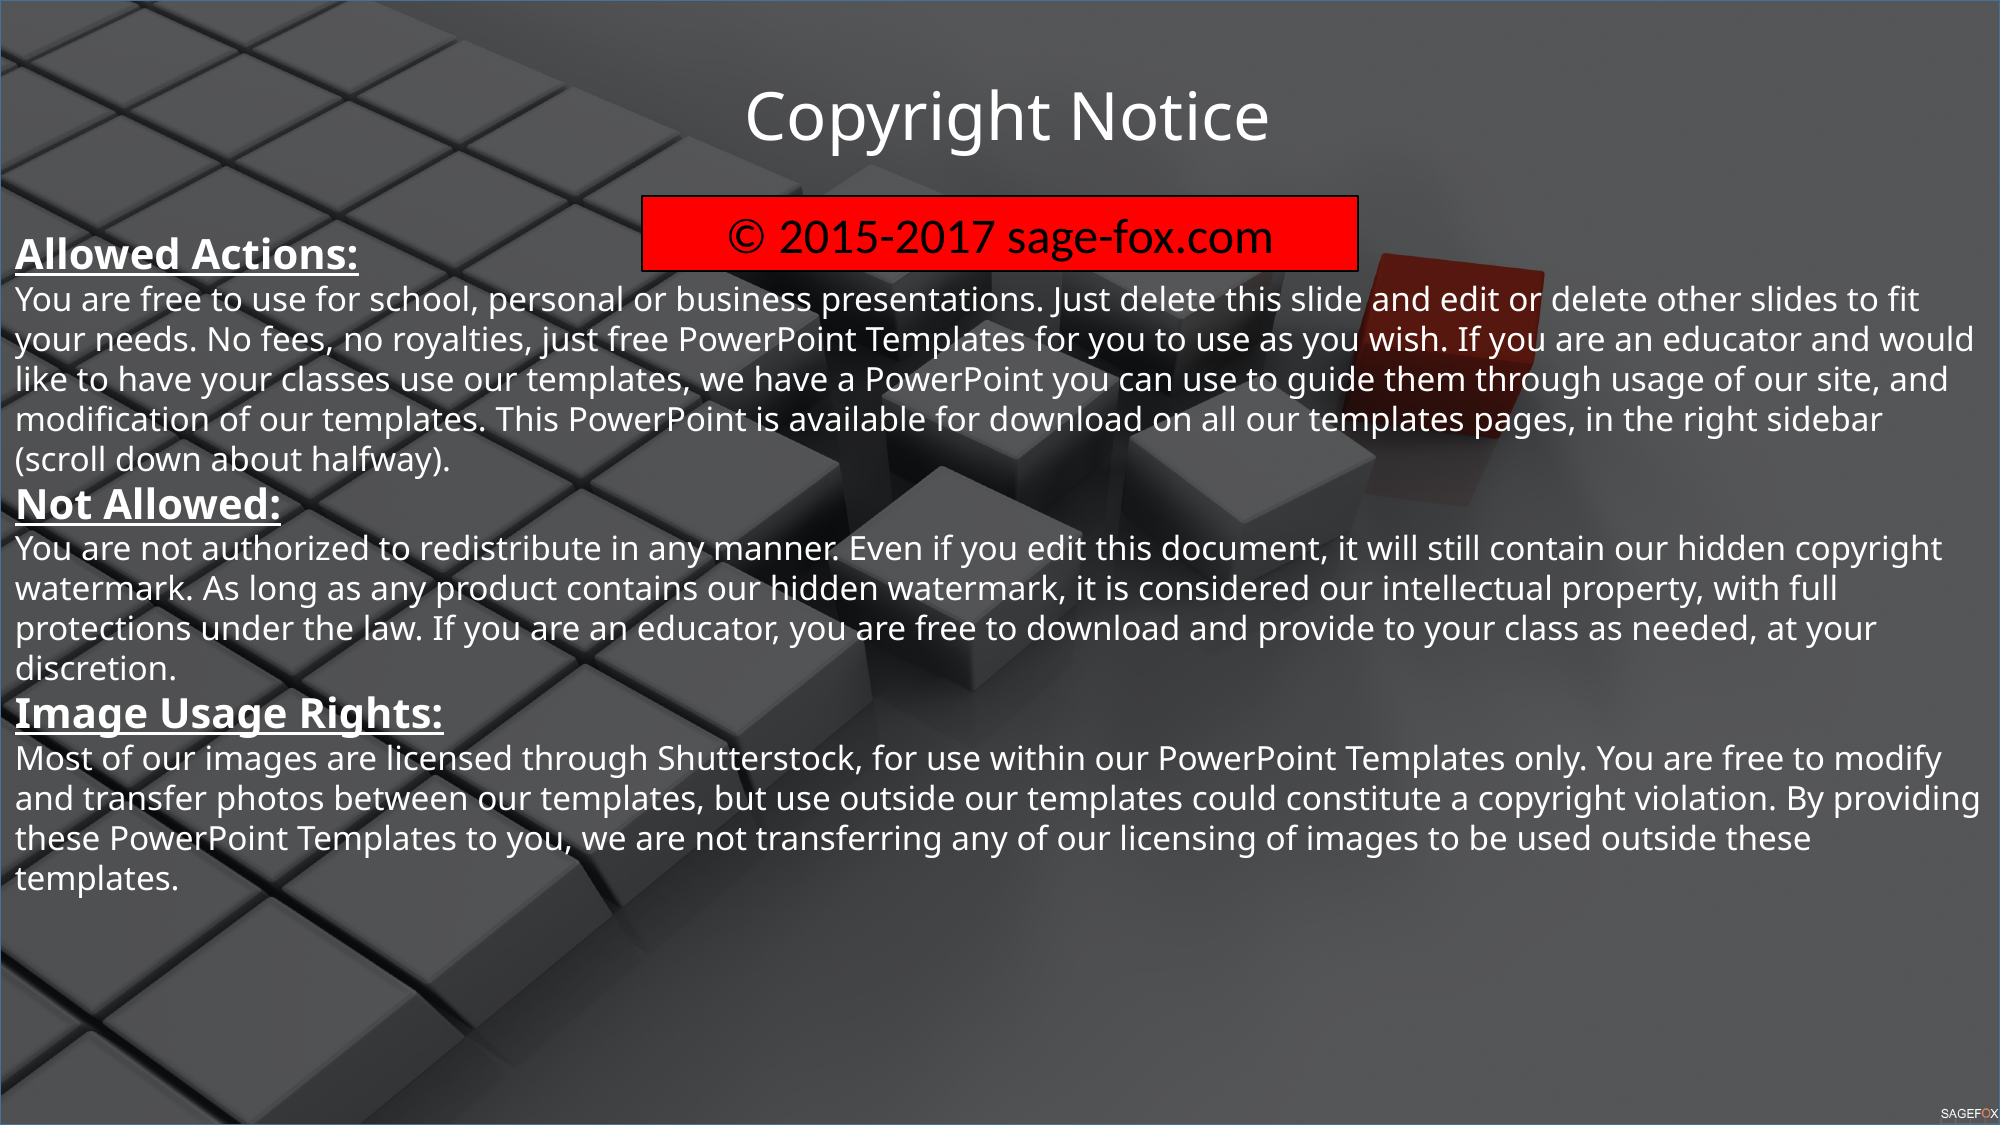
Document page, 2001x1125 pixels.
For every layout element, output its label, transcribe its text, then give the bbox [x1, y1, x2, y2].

text_box Allowed Actions: You are free to use for school, personal or business presentations. Just delete this slide and edit or delete other slides to fit your needs. No fees, no royalties, just free PowerPoint Templates for you to use as you wish. If you are an educator and would like to have your classes use our templates, we have a PowerPoint you can use to guide them through usage of our site, and modification of our templates. This PowerPoint is available for download on all our templates pages, in the right sidebar (scroll down about halfway). Not Allowed: You are not authorized to redistribute in any manner. Even if you edit this document, it will still contain our hidden copyright watermark. As long as any product contains our hidden watermark, it is considered our intellectual property, with full protections under the law. If you are an educator, you are free to download and provide to your class as needed, at your discretion. Image Usage Rights: Most of our images are licensed through Shutterstock, for use within our PowerPoint Templates only. You are free to modify and transfer photos between our templates, but use outside our templates could constitute a copyright violation. By providing these PowerPoint Templates to you, we are not transferring any of our licensing of images to be used outside these templates. [0, 0, 2000, 1125]
title Copyright Notice [493, 60, 1524, 178]
text_box © 2015-2017 sage-fox.com [641, 196, 1358, 272]
